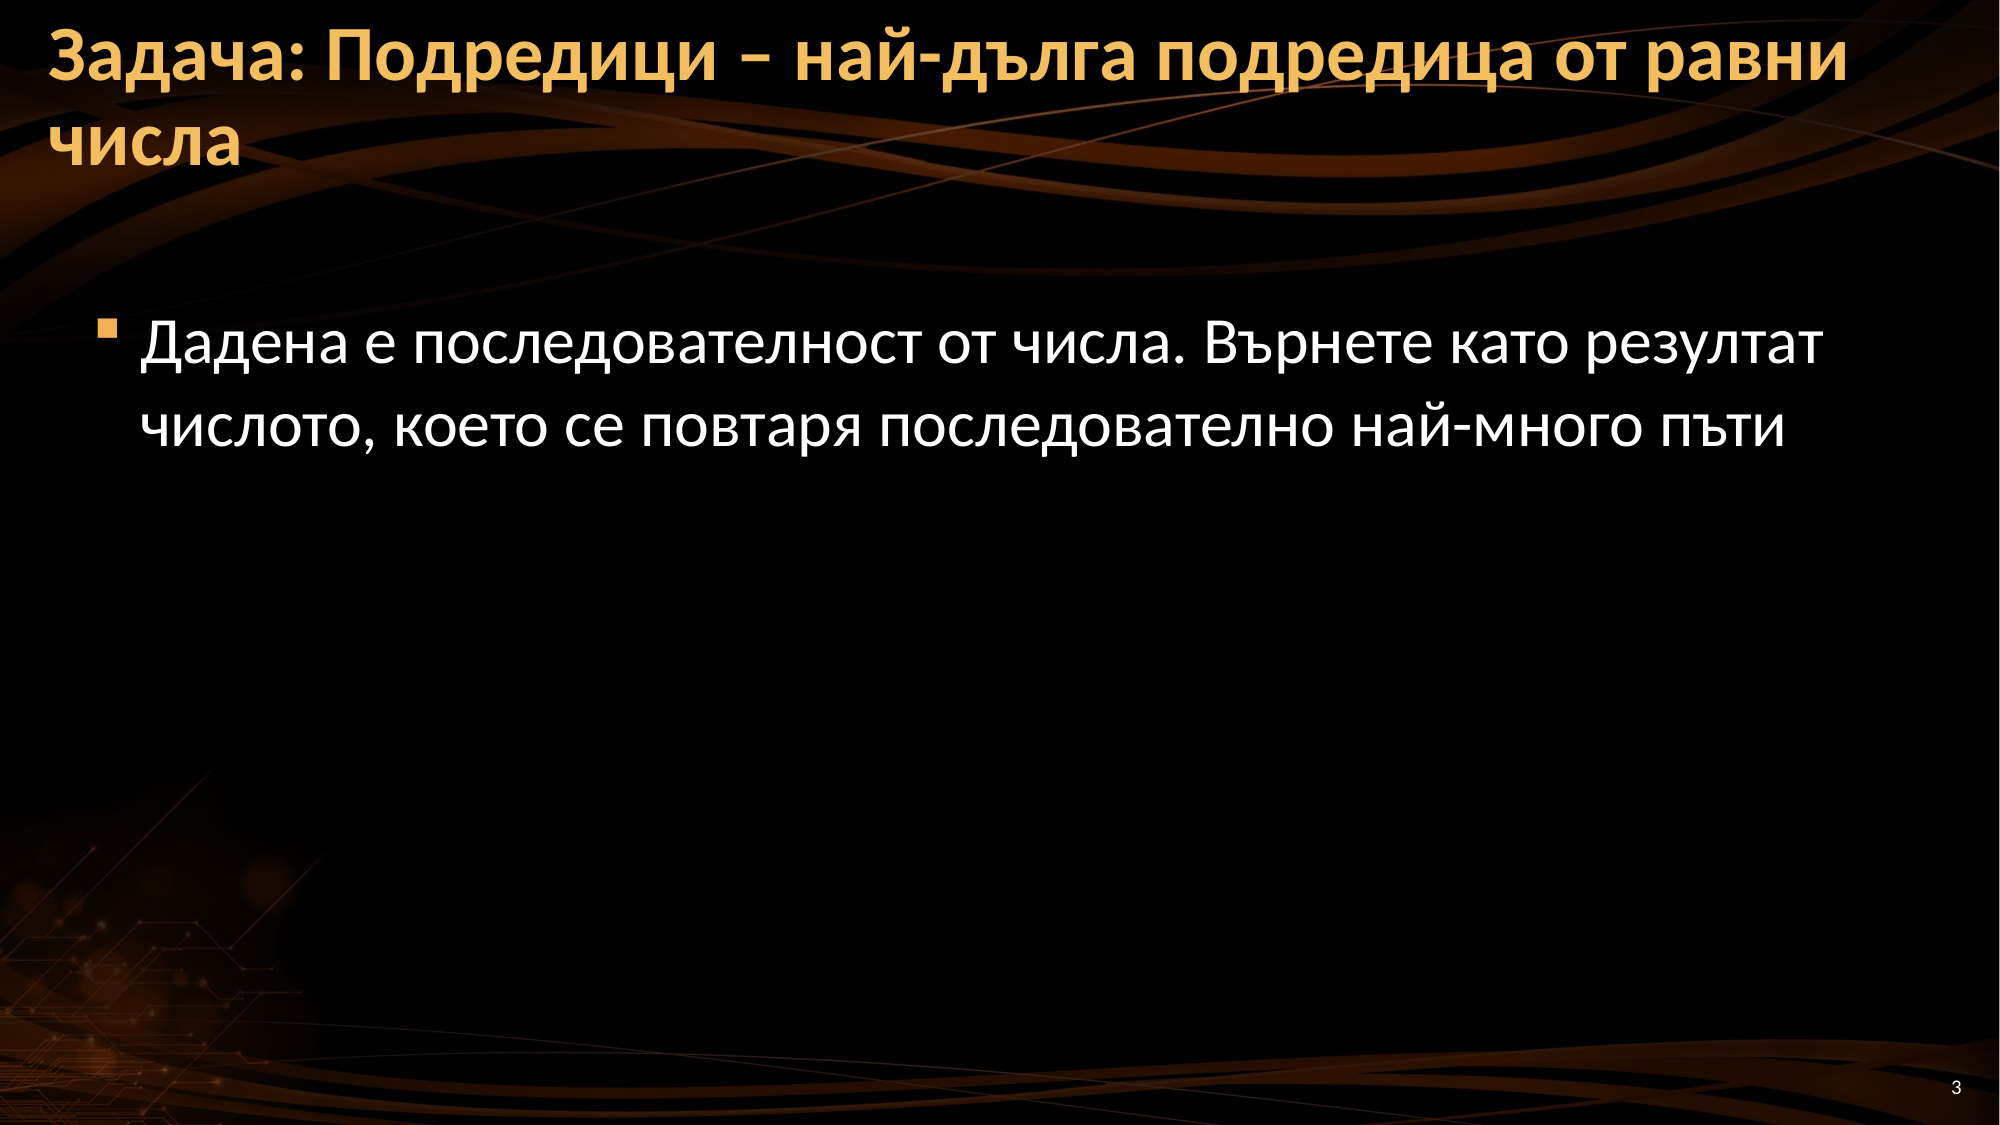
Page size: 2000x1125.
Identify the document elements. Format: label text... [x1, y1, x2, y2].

title Задача: Подредици – най-дълга подредица от равни числа [30, 6, 1968, 189]
picture [0, 0, 2000, 1125]
list Дадена е последователност от числа. Върнете като резултат числото, което се повтаря последователно най-много пъти [74, 287, 1906, 524]
slide_number 3 [1897, 1070, 1968, 1103]
